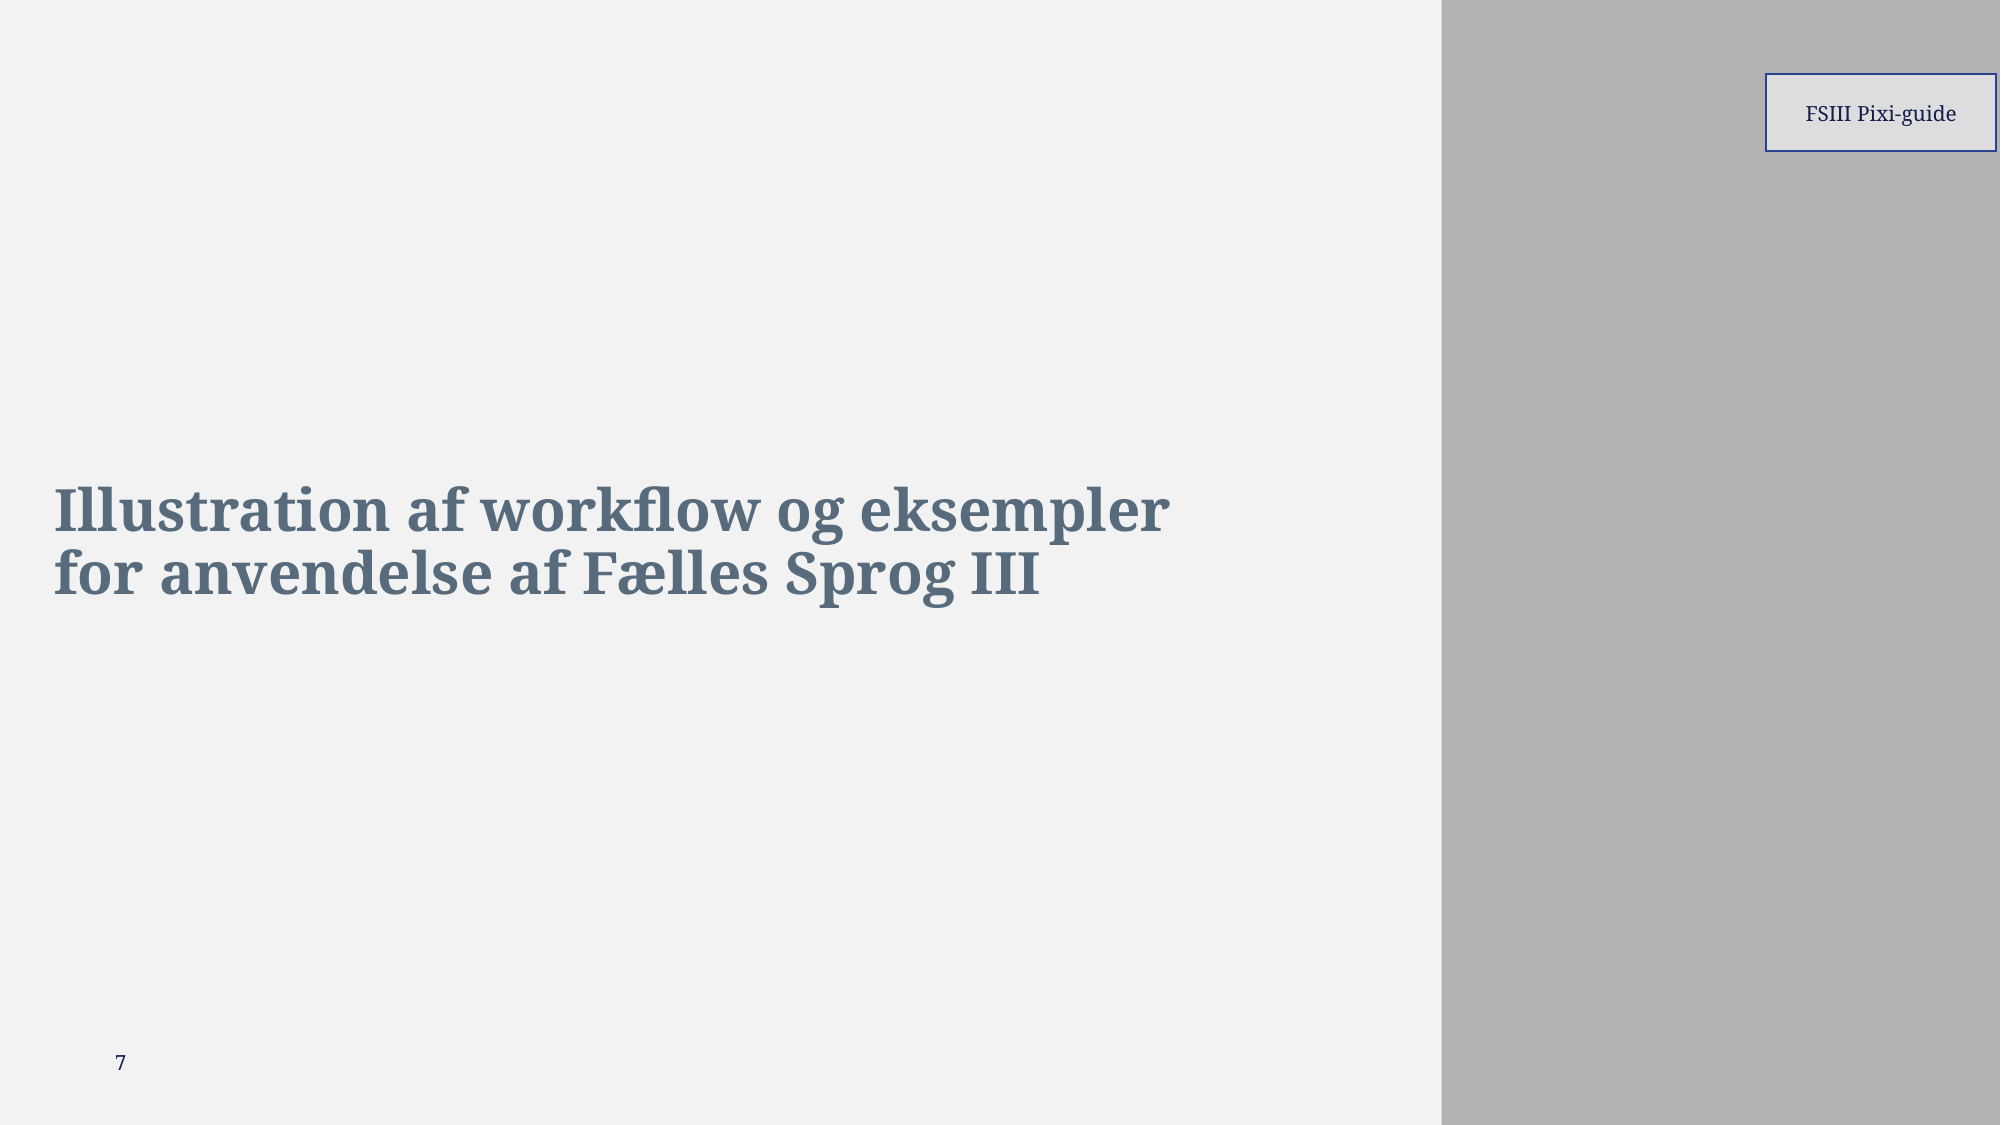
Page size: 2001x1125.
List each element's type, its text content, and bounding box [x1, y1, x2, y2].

slide_number 7 [115, 1033, 566, 1094]
title Illustration af workflow og eksempler for anvendelse af Fælles Sprog III [54, 461, 1236, 627]
text_box FSIII Pixi-guide [1765, 73, 1997, 152]
